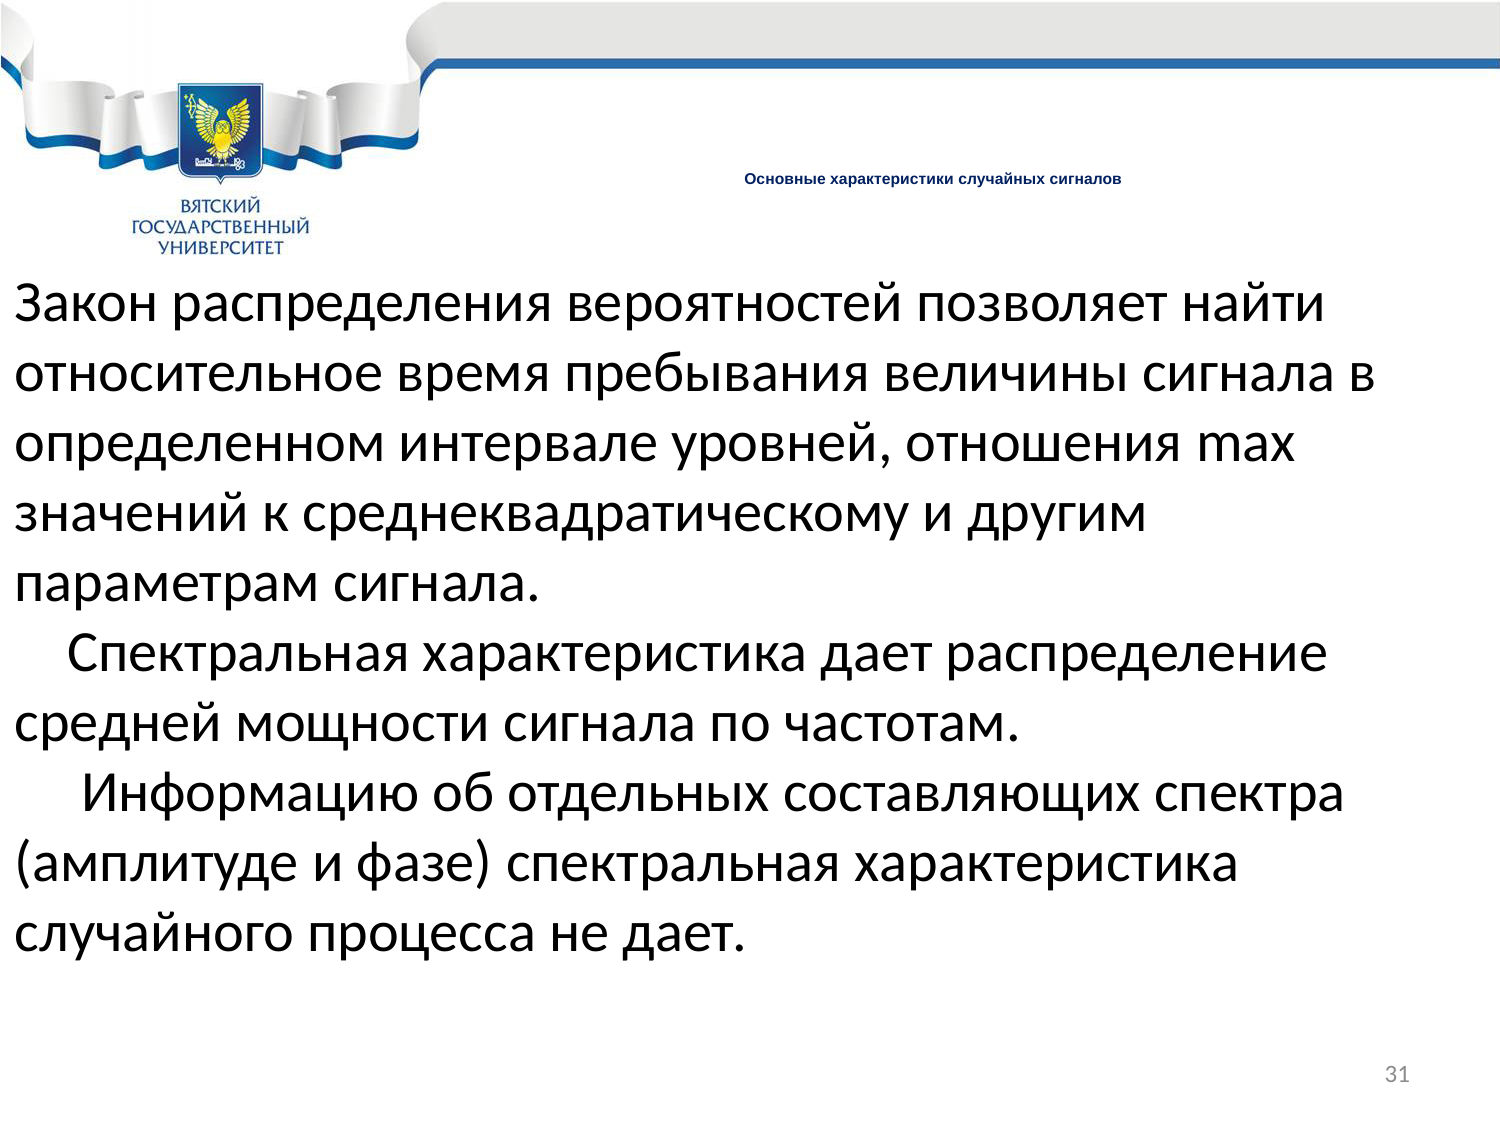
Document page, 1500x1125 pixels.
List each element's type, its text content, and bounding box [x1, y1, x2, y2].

slide_number 31 [1074, 1042, 1425, 1103]
text_box Закон распределения вероятностей позволяет найти относительное время пребывания величины сигнала в определенном интервале уровней, отношения max значений к среднеквадратическому и другим параметрам сигнала. Спектральная характеристика дает распределение средней мощности сигнала по частотам. Информацию об отдельных составляющих спектра (амплитуде и фазе) cпектральная характеристика случайного процесса не дает. [0, 255, 1471, 970]
title Основные характеристики случайных сигналов [454, 160, 1412, 233]
picture [0, 0, 1500, 1125]
